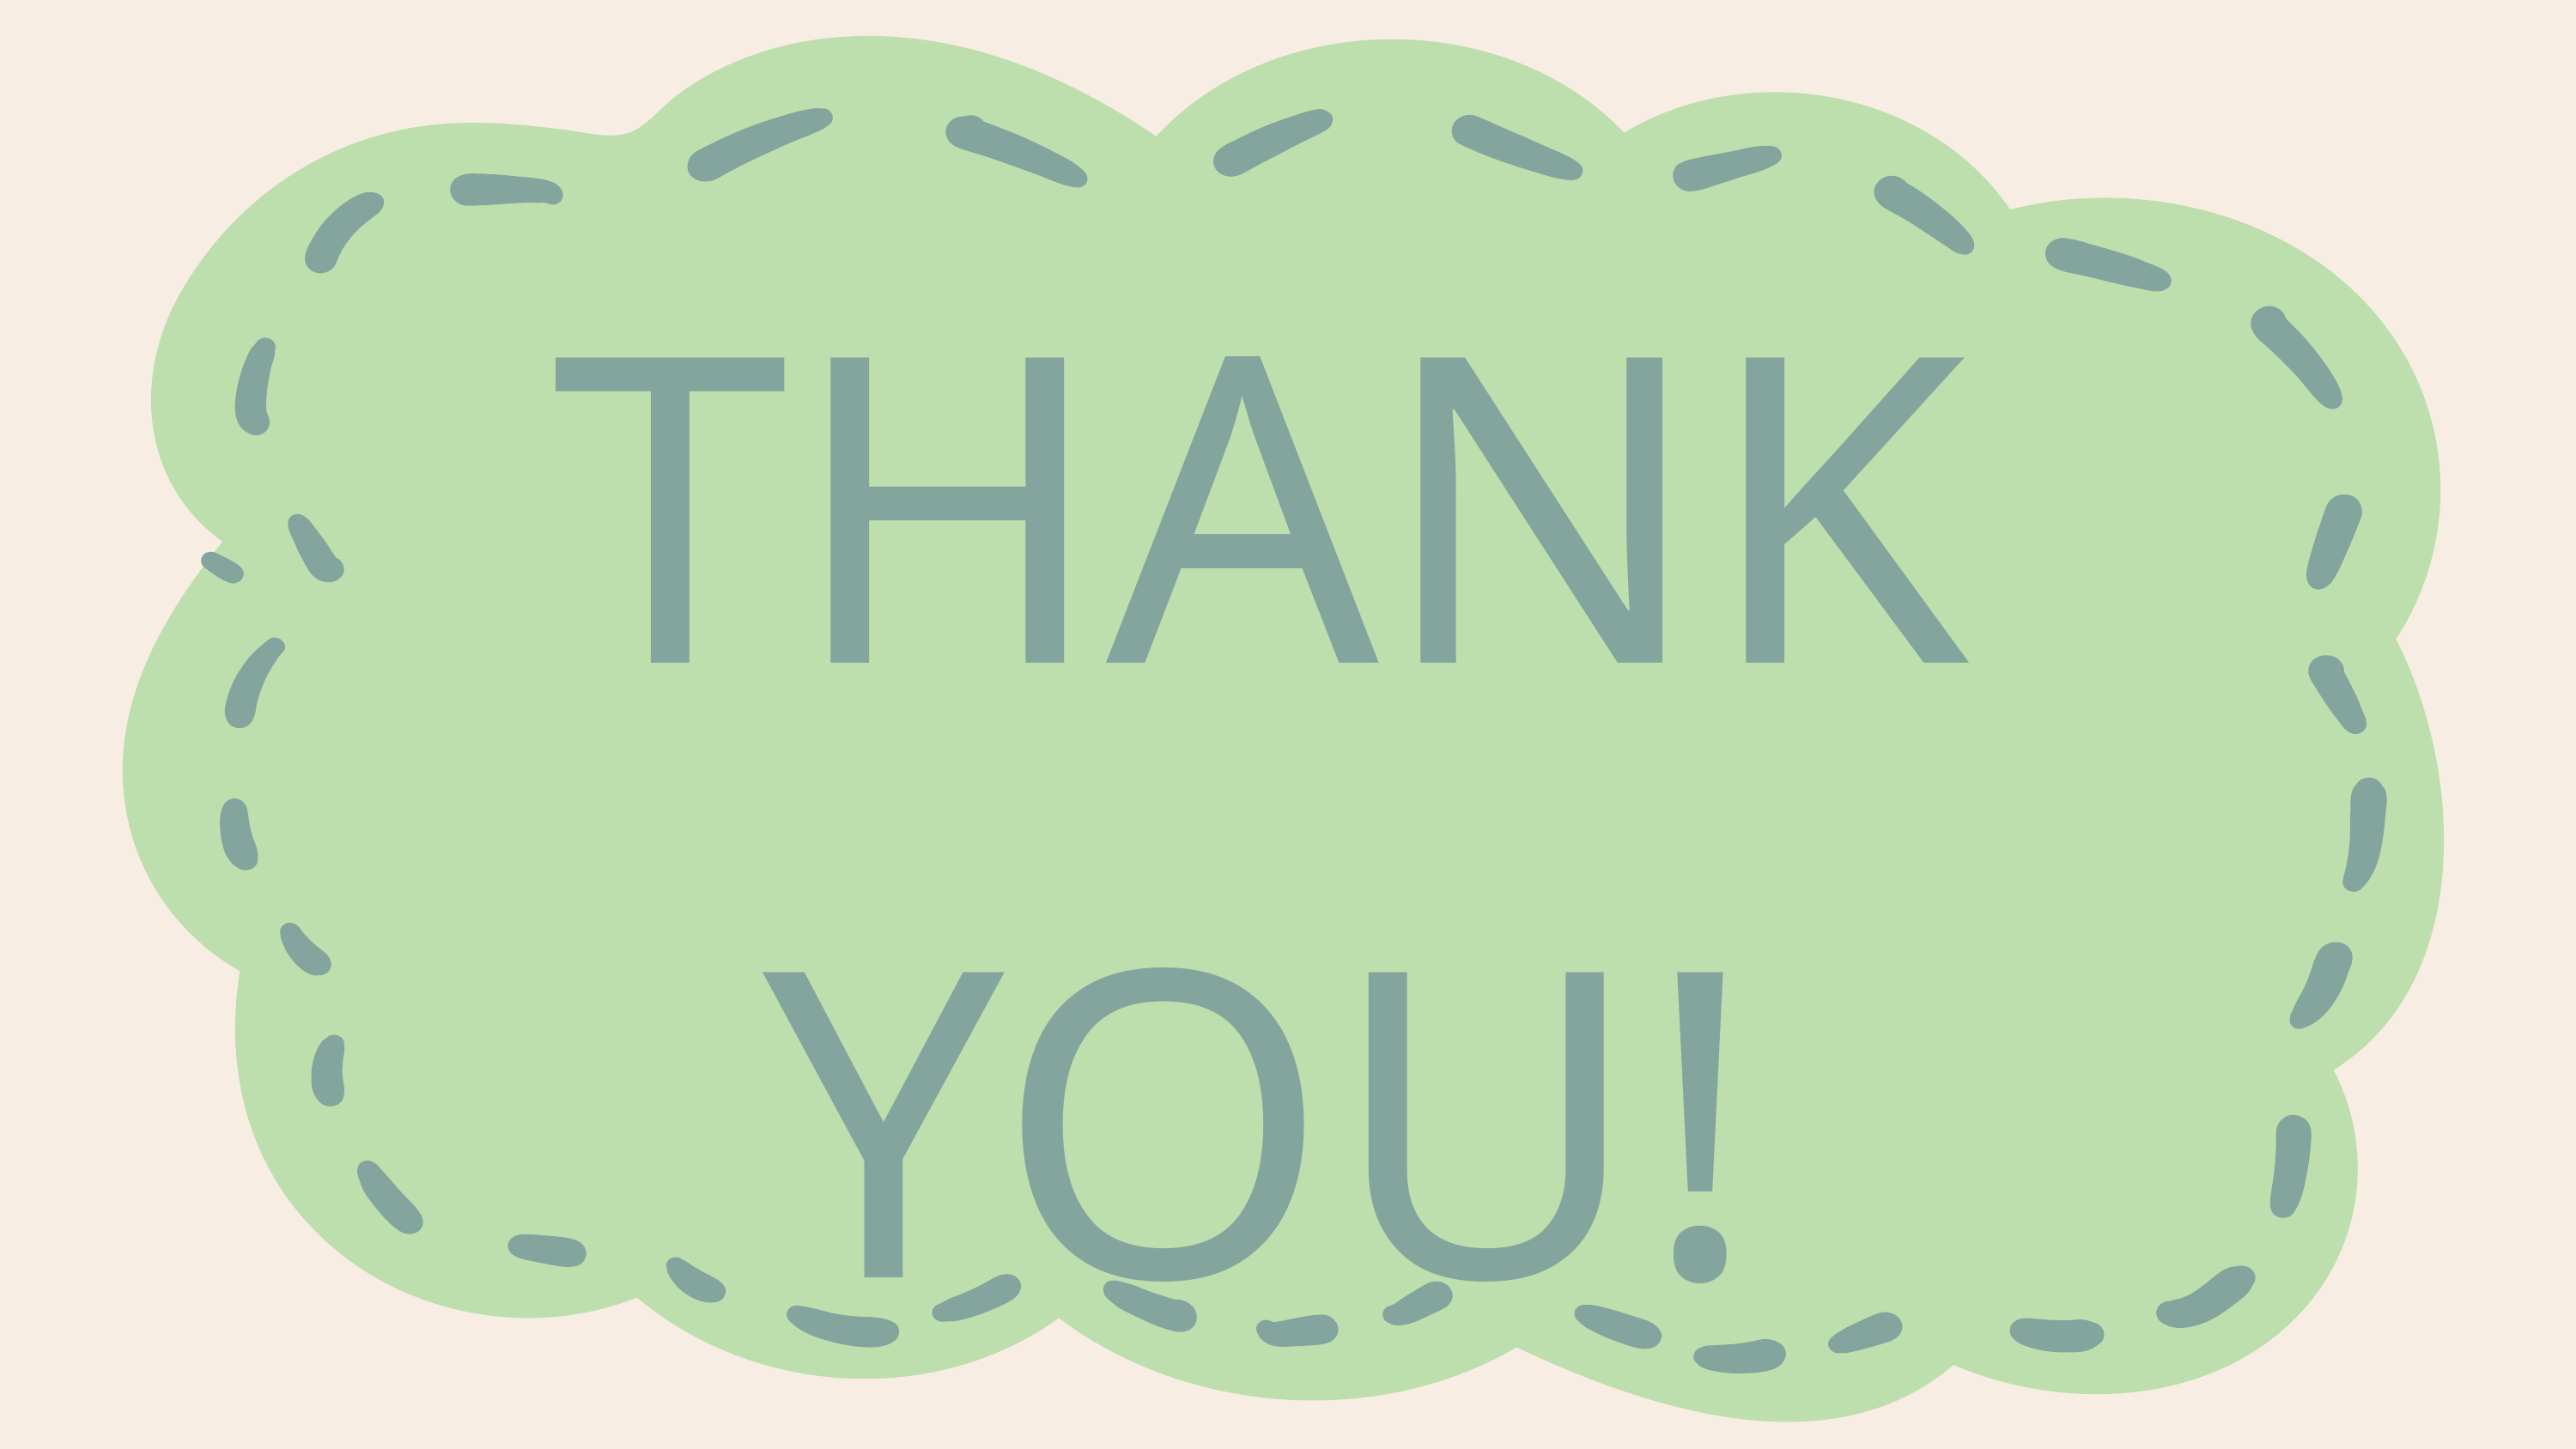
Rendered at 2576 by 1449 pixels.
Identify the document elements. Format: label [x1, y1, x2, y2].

text_box [124, 30, 2452, 1418]
